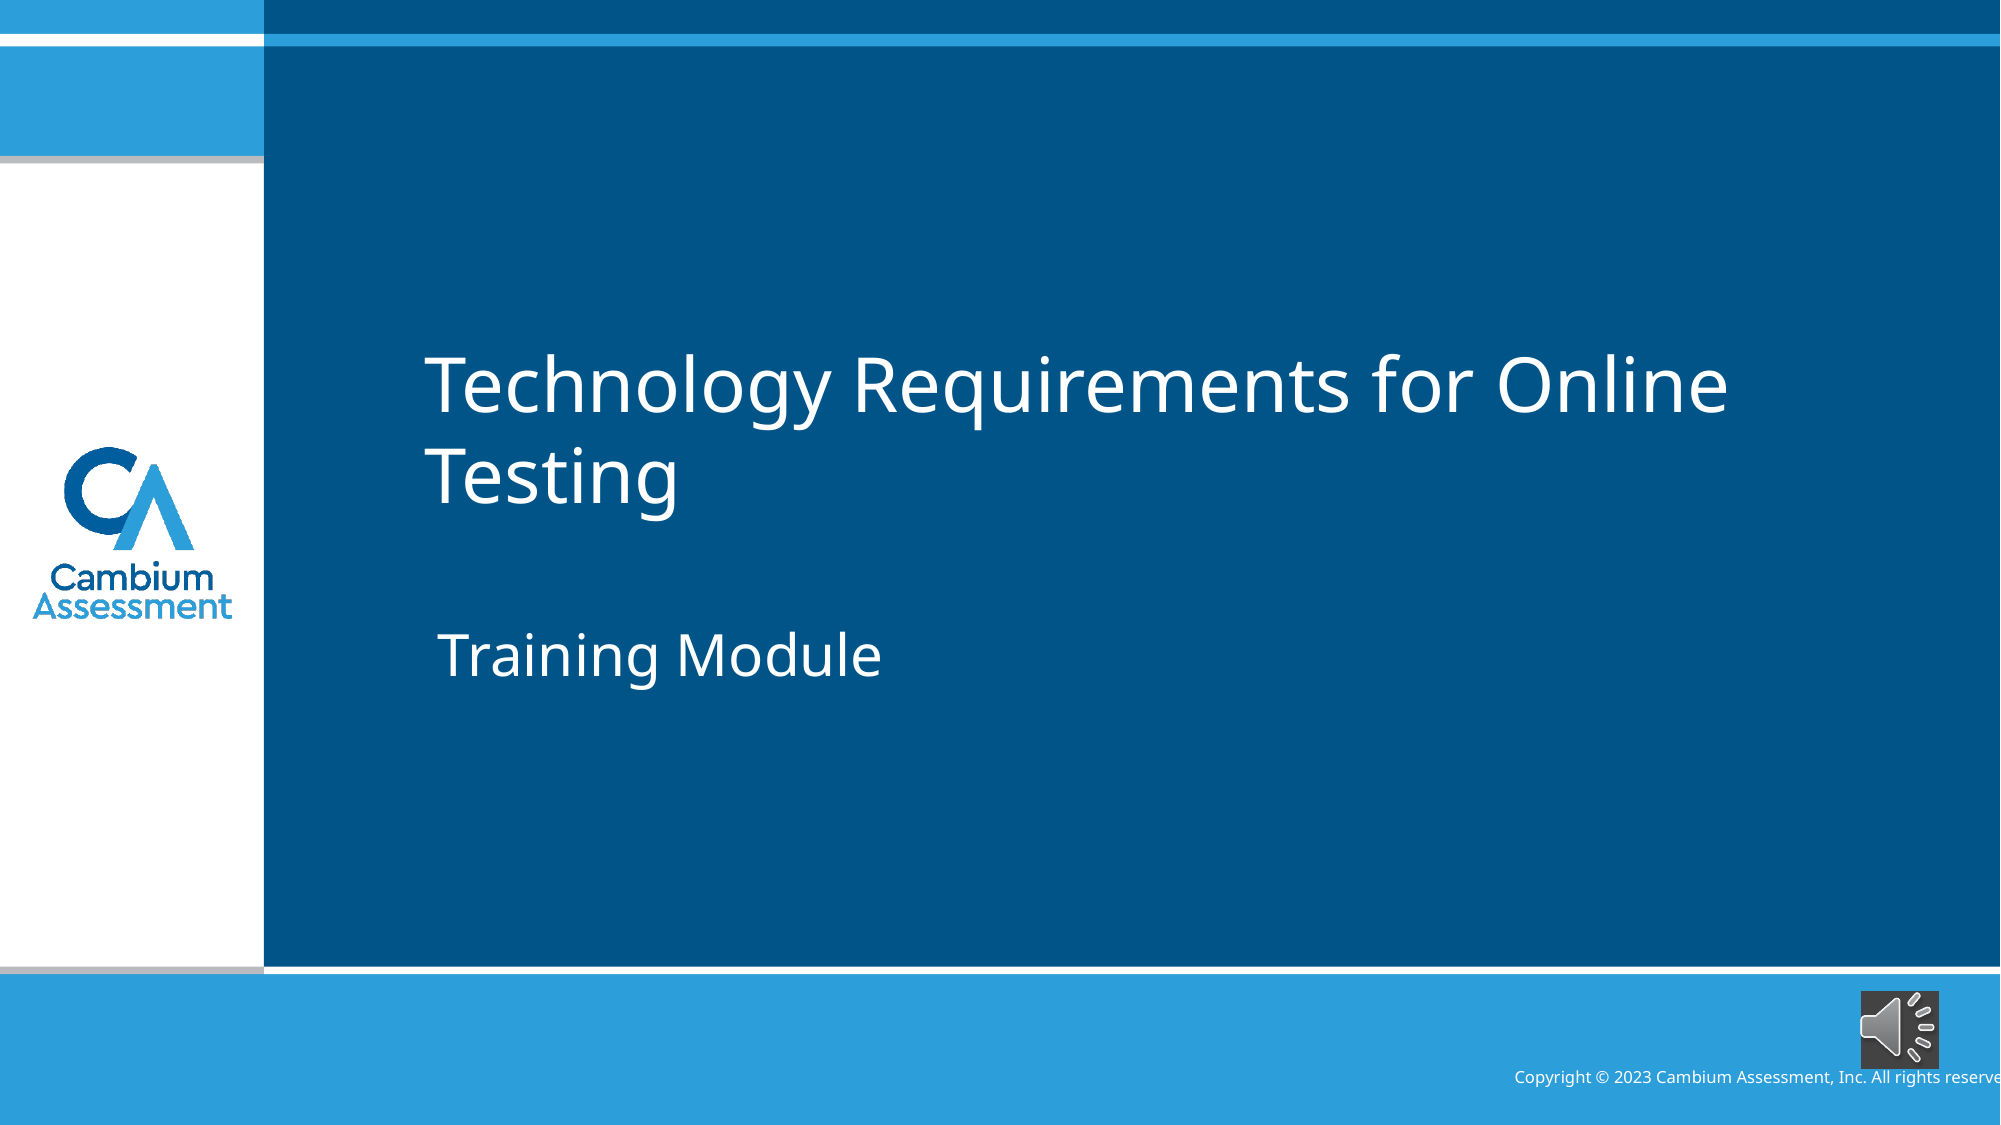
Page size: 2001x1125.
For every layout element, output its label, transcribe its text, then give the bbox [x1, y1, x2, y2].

title Technology Requirements for Online Testing [424, 336, 1826, 521]
subtitle Training Module [437, 604, 1839, 689]
picture [1859, 989, 1940, 1070]
picture [32, 447, 232, 619]
text_box Copyright © 2023 Cambium Assessment, Inc. All rights reserved. [1499, 1059, 2000, 1095]
